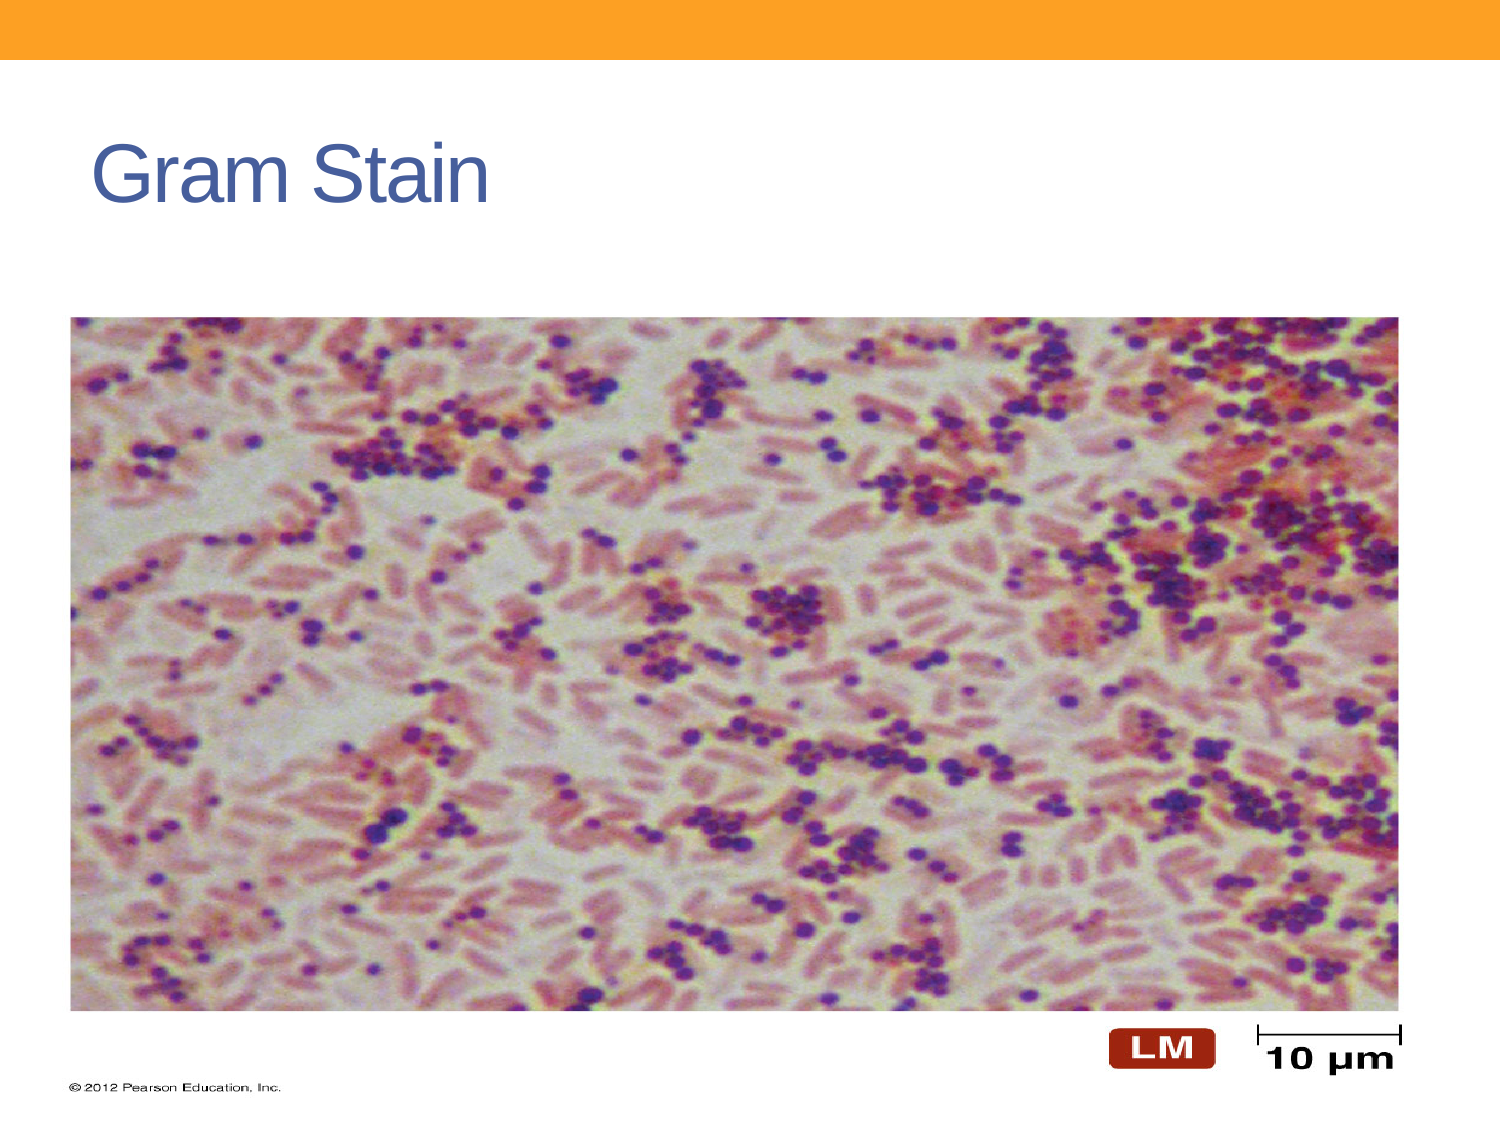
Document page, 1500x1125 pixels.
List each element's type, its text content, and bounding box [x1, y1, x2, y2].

title Gram Stain [75, 87, 1425, 250]
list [62, 249, 1413, 1101]
